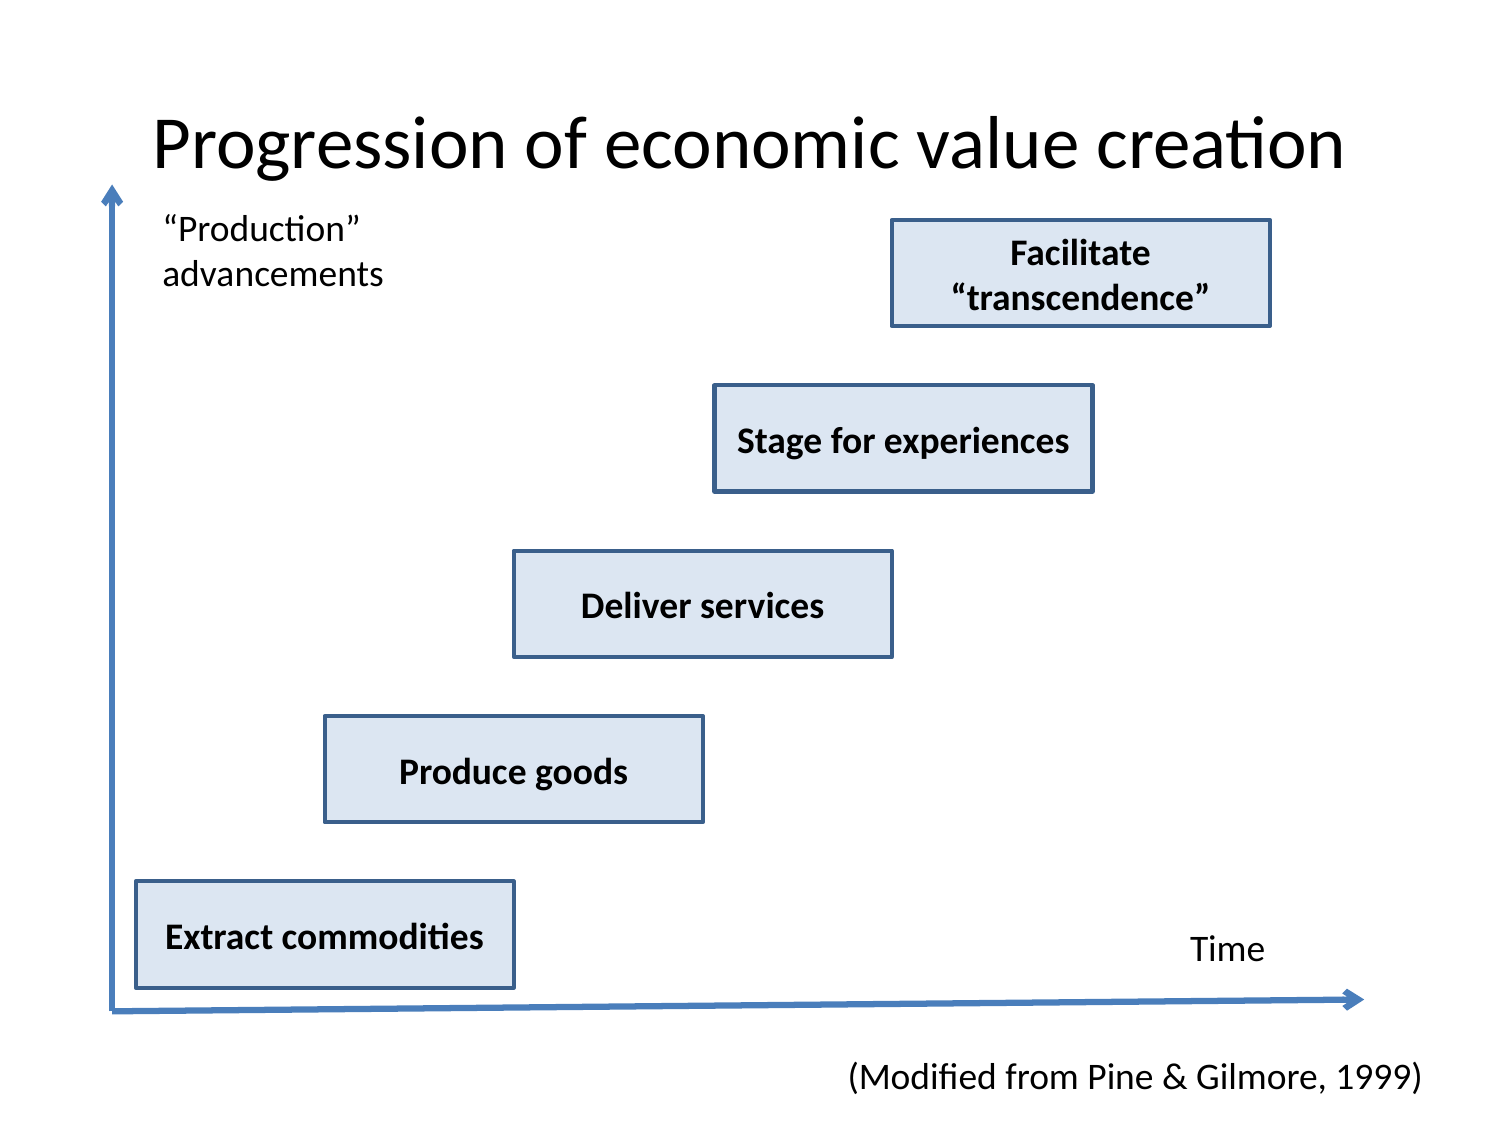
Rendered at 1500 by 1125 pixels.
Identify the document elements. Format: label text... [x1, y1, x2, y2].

text_box Deliver services [512, 549, 894, 659]
text_box Extract commodities [134, 879, 516, 990]
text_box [117, 999, 1365, 1012]
text_box Time [1175, 916, 1341, 977]
text_box Produce goods [323, 714, 705, 824]
text_box “Production” advancements [147, 196, 420, 301]
title Progression of economic value creation [75, 45, 1425, 233]
text_box (Modified from Pine & Gilmore, 1999) [832, 1045, 1459, 1105]
text_box Stage for experiences [712, 383, 1095, 494]
text_box Facilitate “transcendence” [890, 218, 1272, 328]
